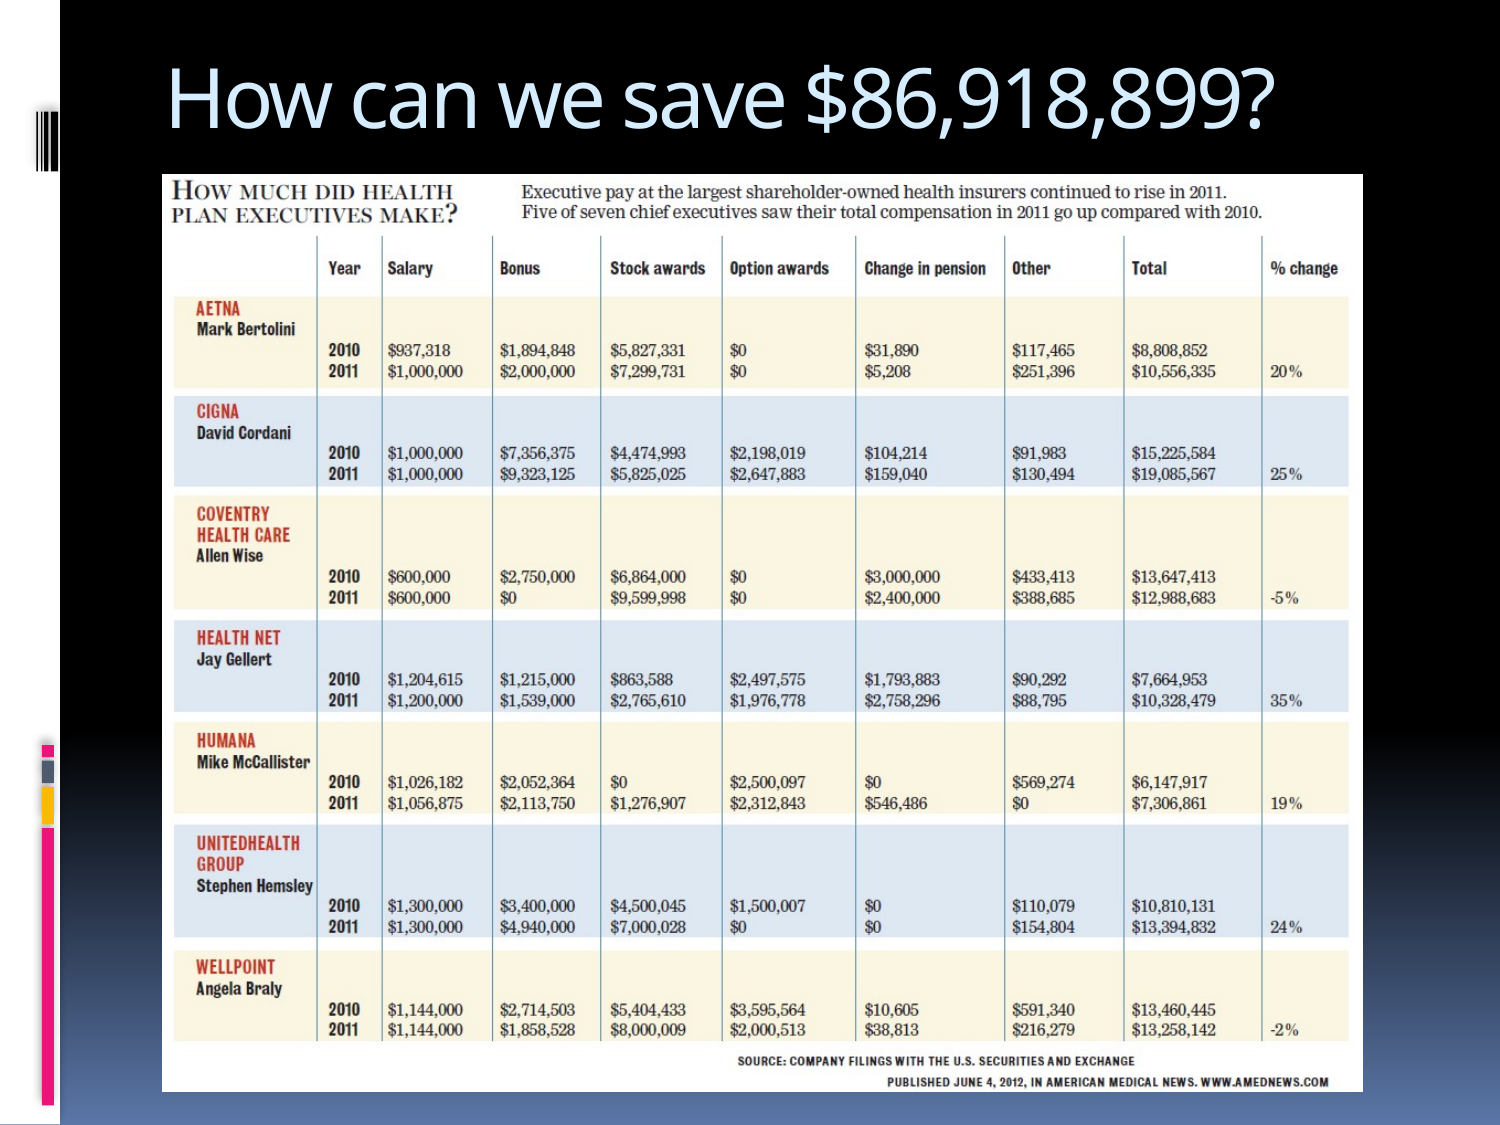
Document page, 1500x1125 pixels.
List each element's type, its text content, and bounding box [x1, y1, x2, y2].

title How can we save $86,918,899? [150, 37, 1425, 188]
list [161, 174, 1363, 1092]
